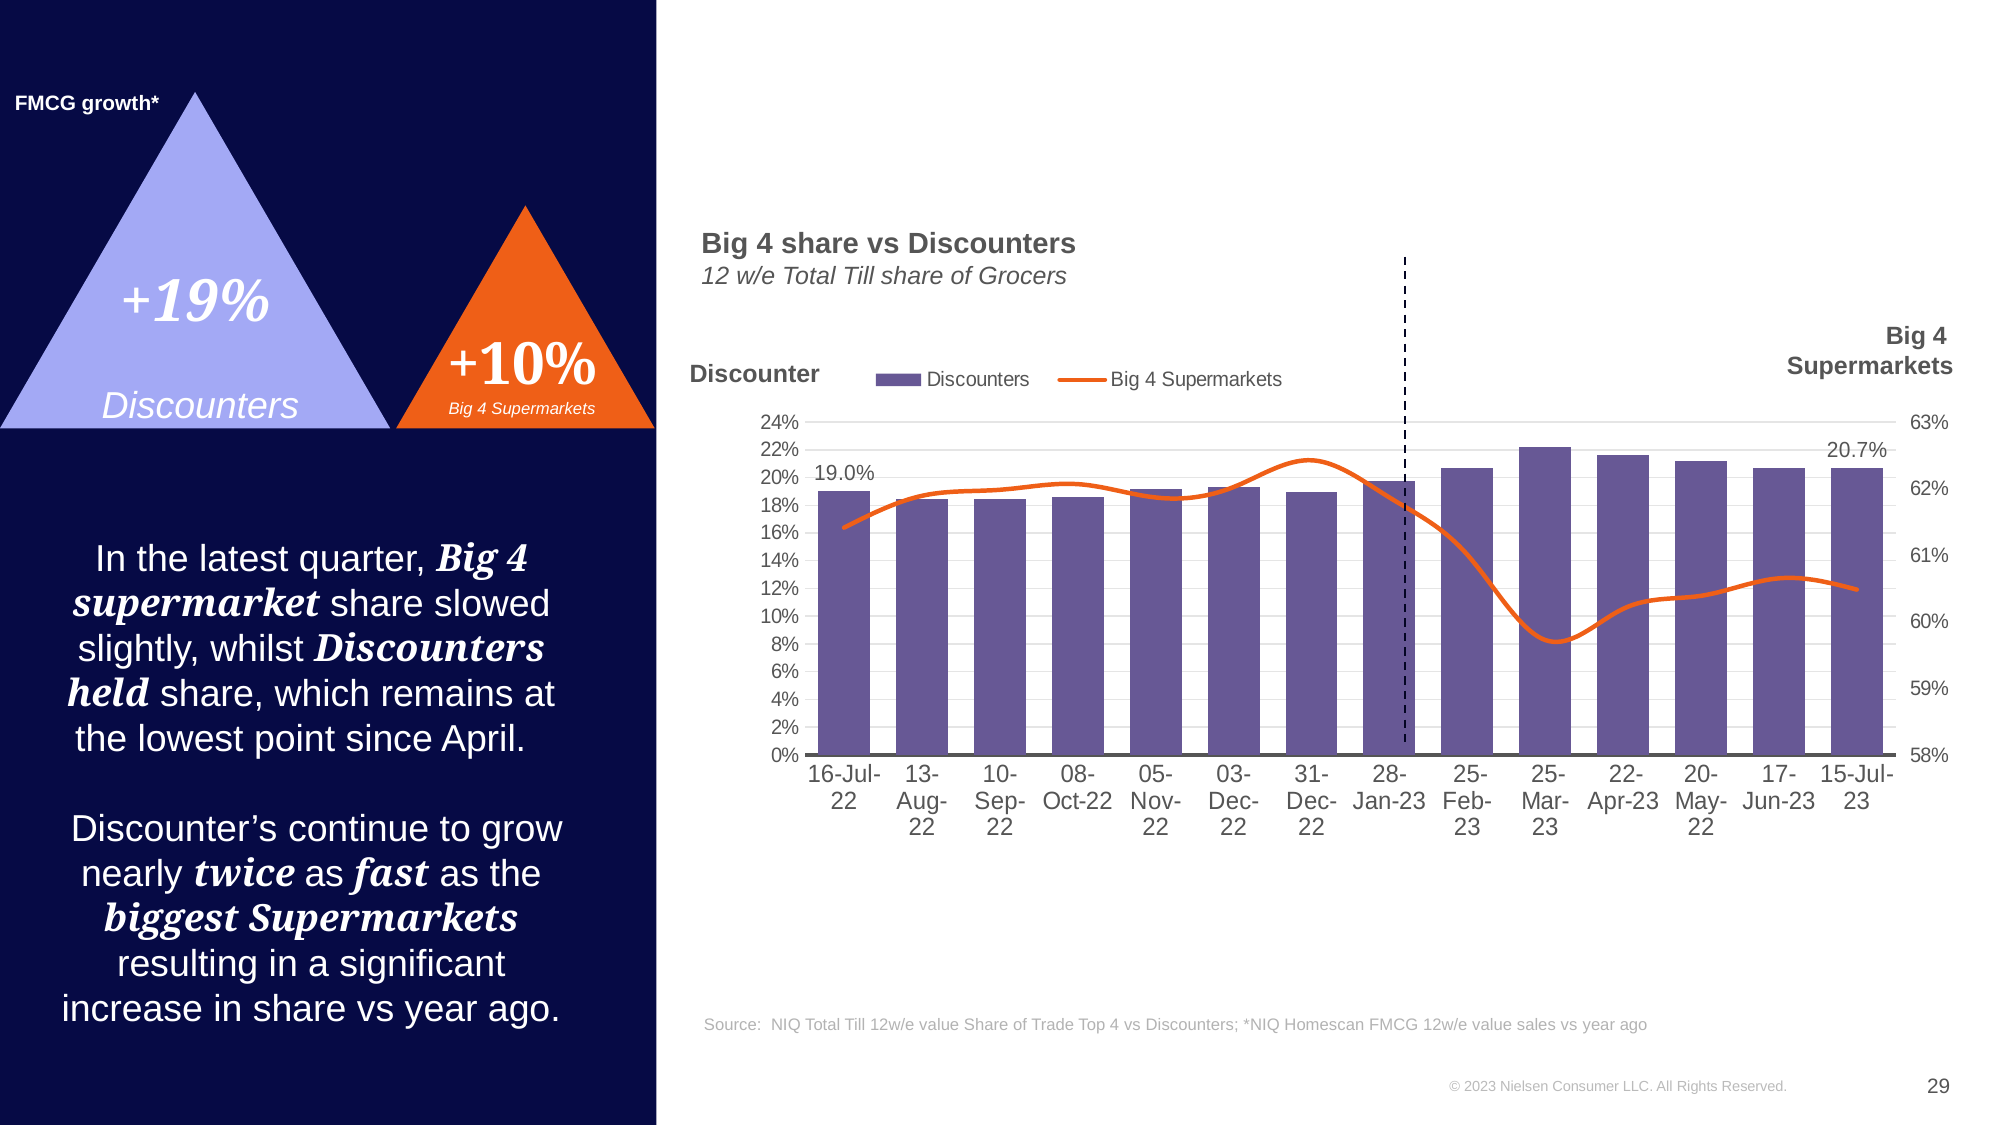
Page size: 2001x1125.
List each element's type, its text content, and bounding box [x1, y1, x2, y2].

list Source: NIQ Total Till 12w/e value Share of Trade Top 4 vs Discounters; *NIQ Homescan FMCG 12w/e value sales vs year ago [703, 981, 1950, 1042]
text_box Discounter [689, 350, 707, 395]
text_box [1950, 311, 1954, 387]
chart [707, 295, 1950, 872]
text_box Big 4 share vs Discounters 12 w/e Total Till share of Grocers [701, 217, 1949, 332]
text_box FMCG growth* [0, 82, 177, 91]
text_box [0, 91, 655, 1042]
slide_number 29 [1802, 1055, 1950, 1116]
